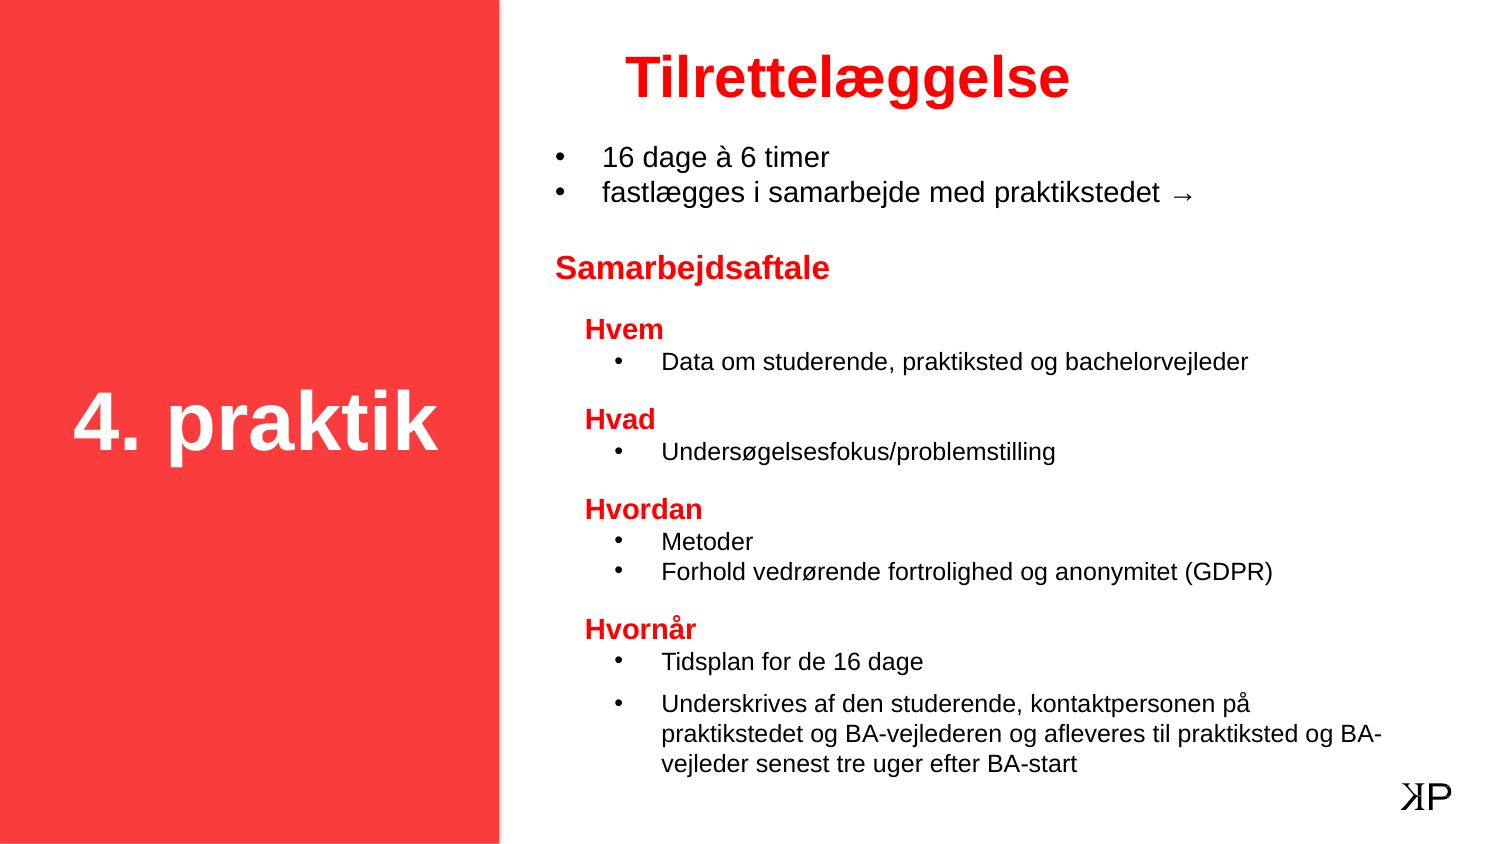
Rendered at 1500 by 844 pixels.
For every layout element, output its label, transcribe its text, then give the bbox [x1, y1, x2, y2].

list 4. praktik [62, 108, 451, 727]
title Tilrettelæggelse [595, 46, 1398, 138]
list 16 dage à 6 timer fastlægges i samarbejde med praktikstedet → Samarbejdsaftale Hvem Data om studerende, praktiksted og bachelorvejleder Hvad Undersøgelsesfokus/problemstilling Hvordan Metoder Forhold vedrørende fortrolighed og anonymitet (GDPR) Hvornår Tidsplan for de 16 dage Underskrives af den studerende, kontaktpersonen på praktikstedet og BA-vejlederen og afleveres til praktiksted og BA-vejleder senest tre uger efter BA-start [555, 138, 1398, 812]
